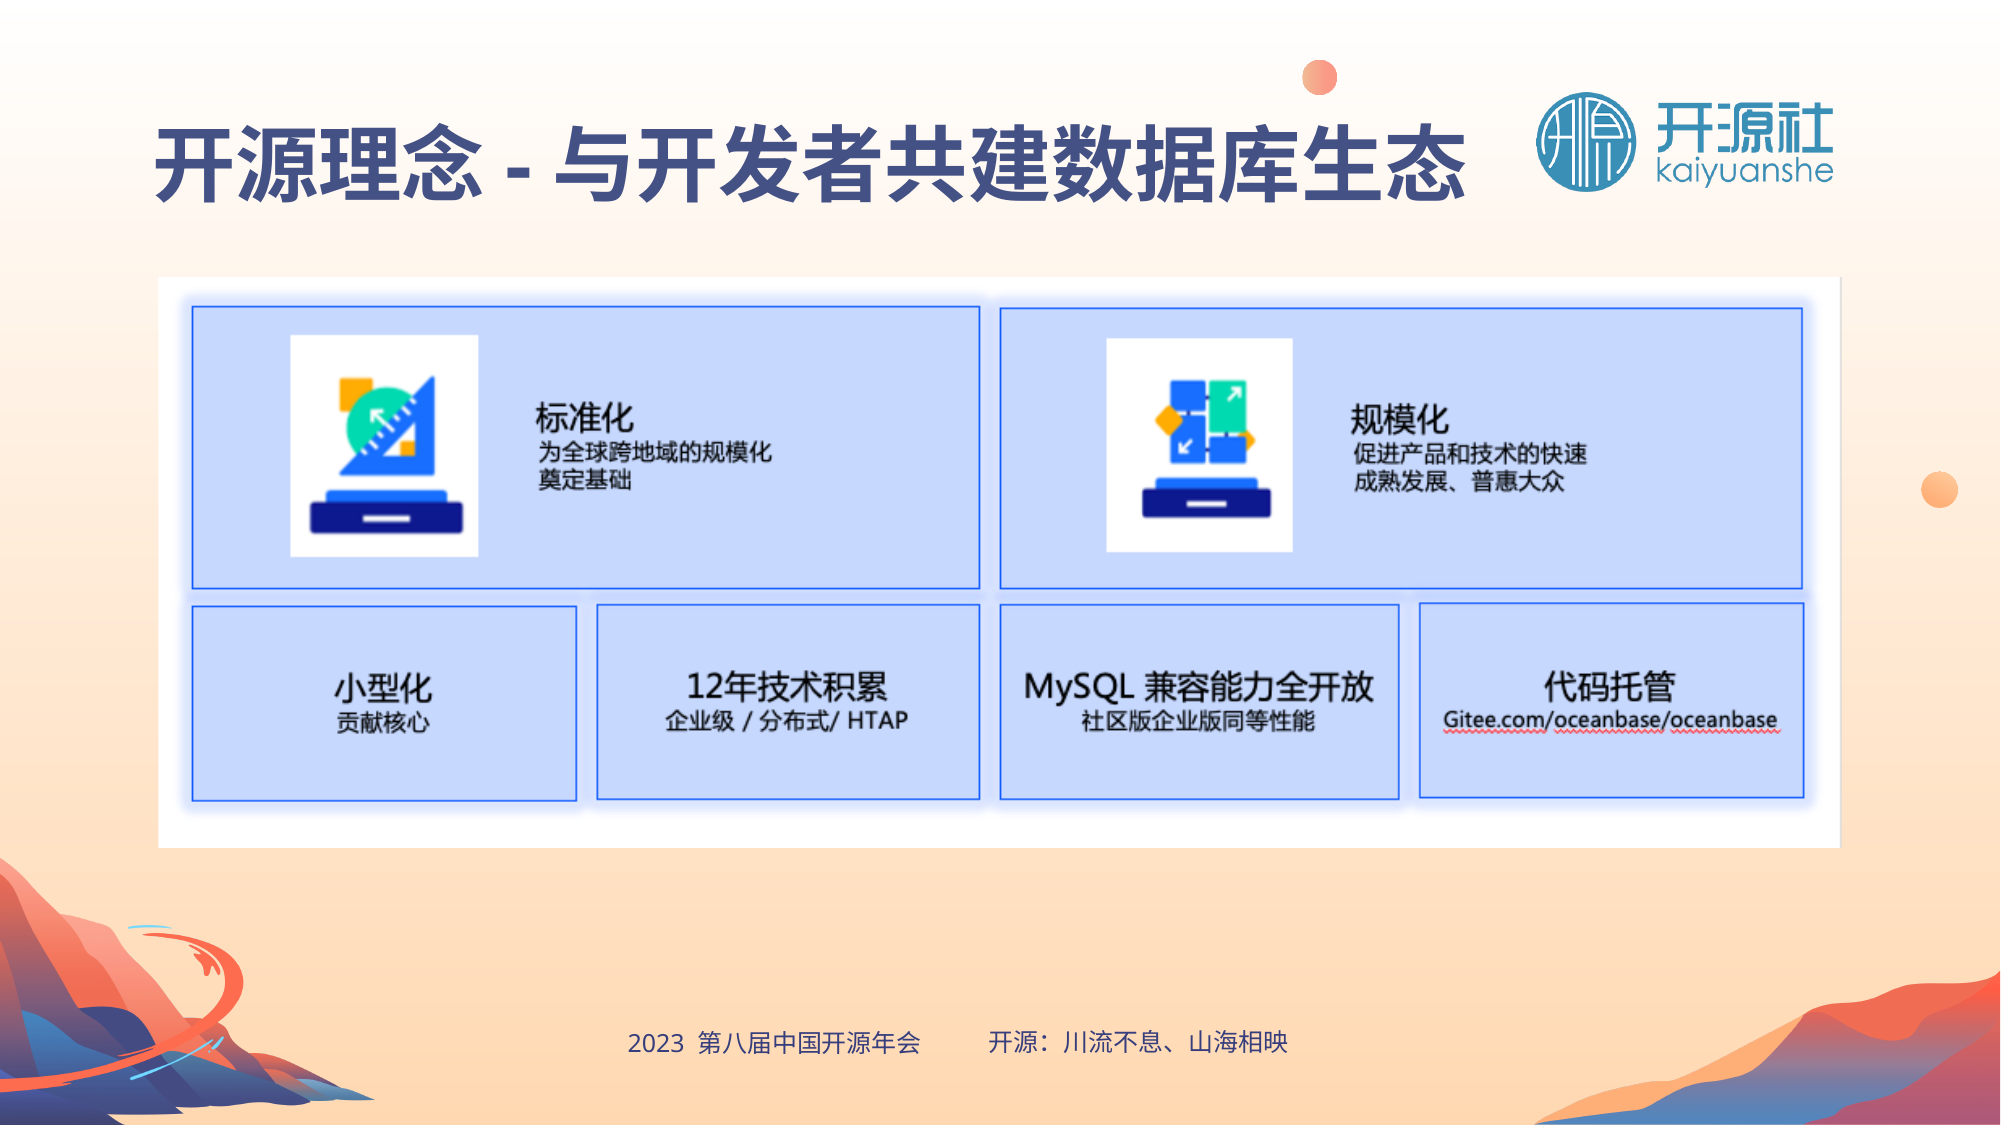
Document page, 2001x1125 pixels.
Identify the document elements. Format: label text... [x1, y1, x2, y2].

picture [158, 277, 1842, 848]
picture [0, 850, 375, 1125]
title 开源理念-与开发者共建数据库生态 [137, 59, 1863, 278]
picture [1534, 950, 2001, 1125]
